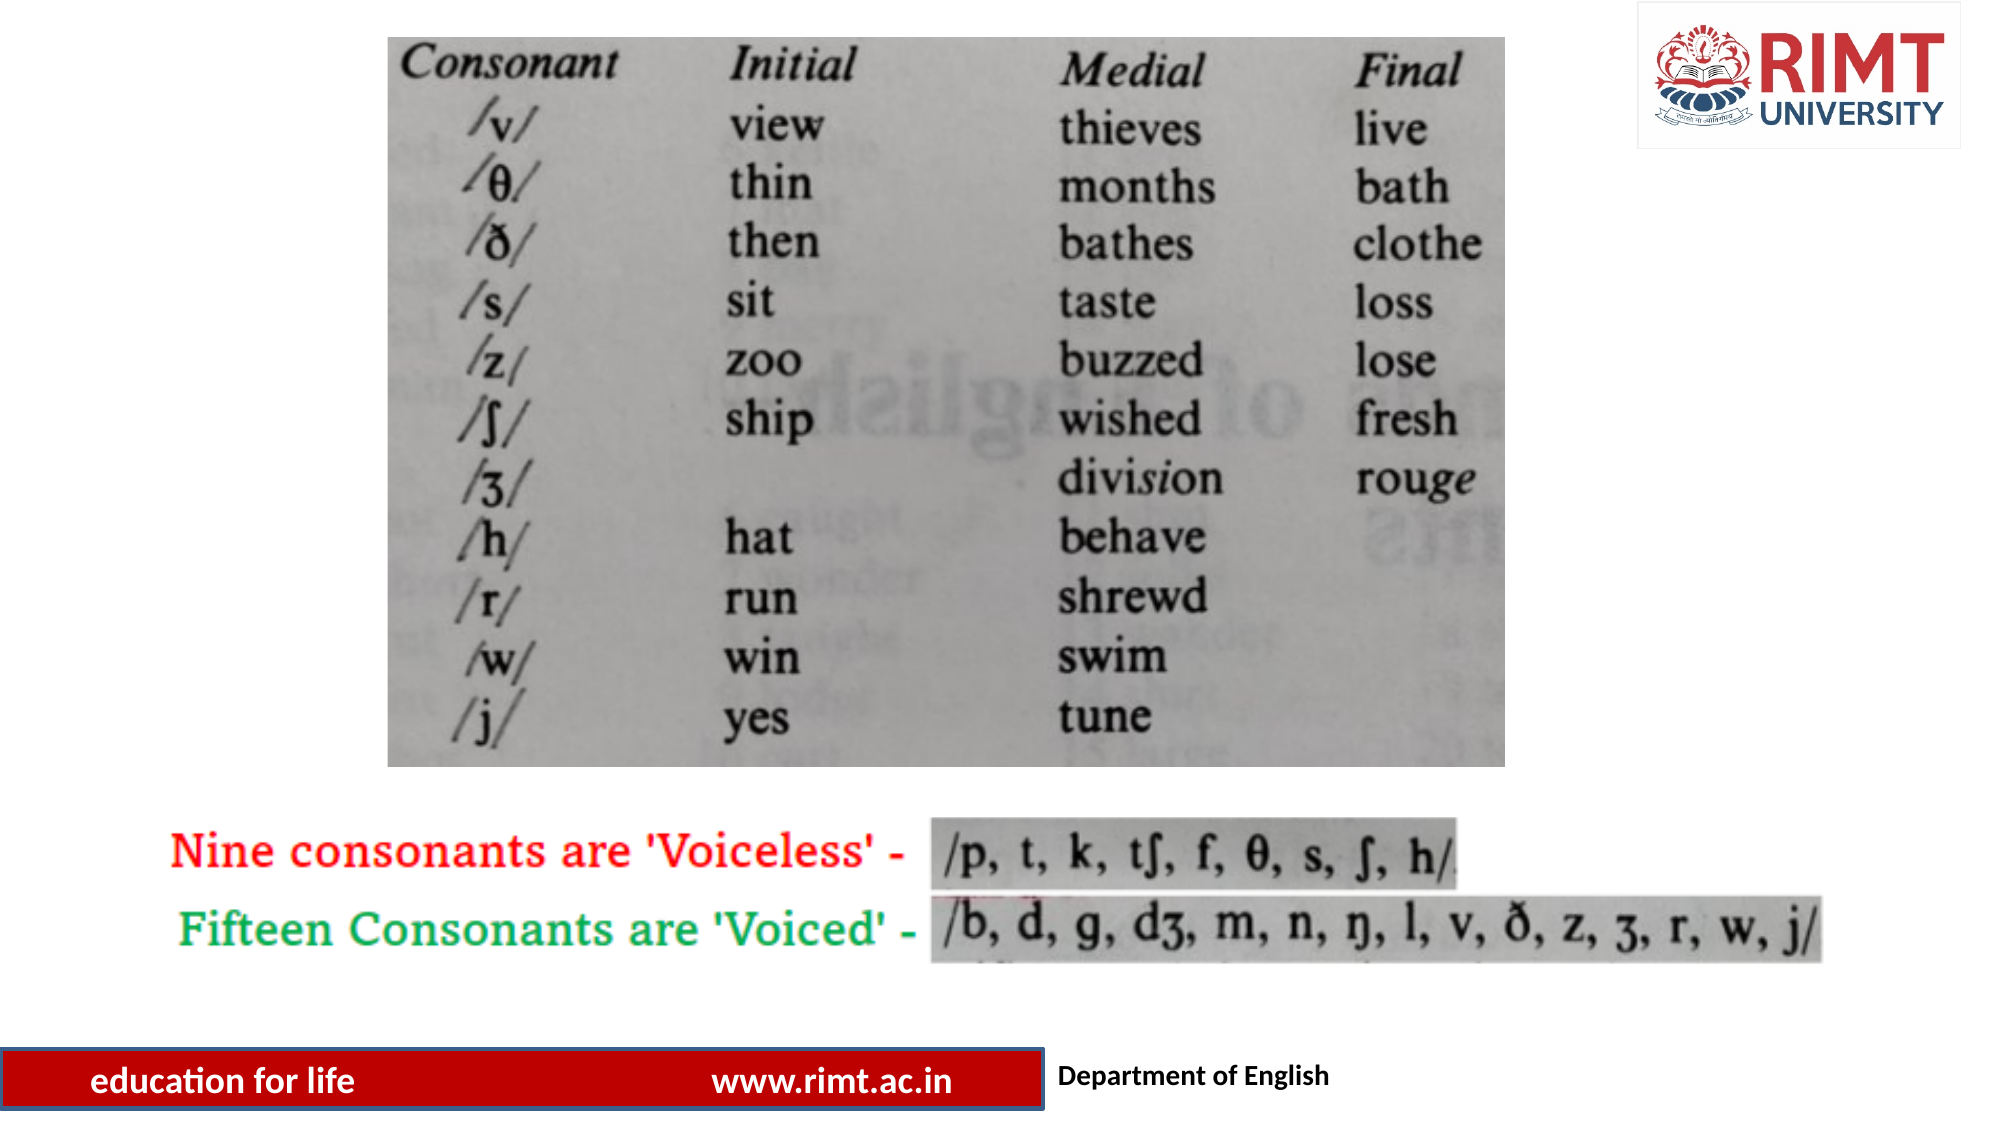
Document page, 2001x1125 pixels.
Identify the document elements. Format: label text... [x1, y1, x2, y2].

picture [1637, 1, 1961, 149]
picture [149, 817, 1836, 973]
text_box education for life www.rimt.ac.in [0, 1047, 1045, 1111]
text_box Department of English [1042, 1044, 1718, 1104]
picture [387, 37, 1506, 767]
